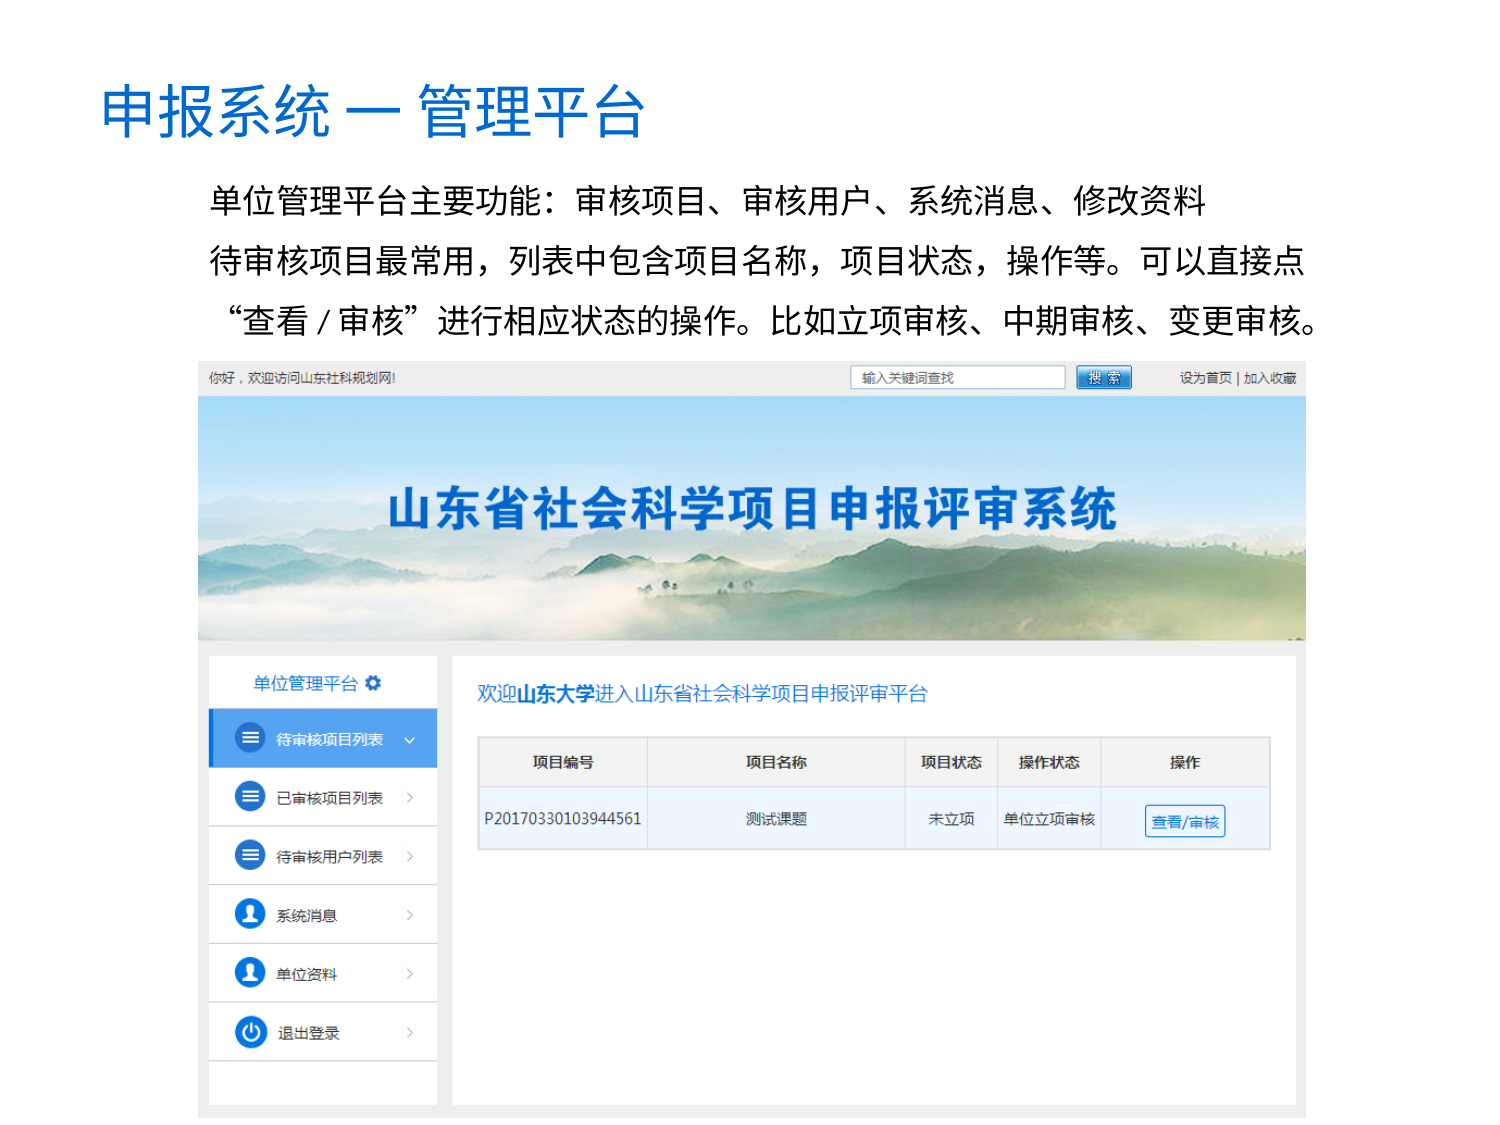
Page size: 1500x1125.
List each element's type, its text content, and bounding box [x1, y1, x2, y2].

text_box 申报系统 一 管理平台 [84, 67, 665, 153]
text_box 单位管理平台主要功能：审核项目、审核用户、系统消息、修改资料 待审核项目最常用，列表中包含项目名称，项目状态，操作等。可以直接点“查看/审核”进行相应状态的操作。比如立项审核、中期审核、变更审核。 [194, 172, 1365, 348]
picture [197, 361, 1306, 1118]
